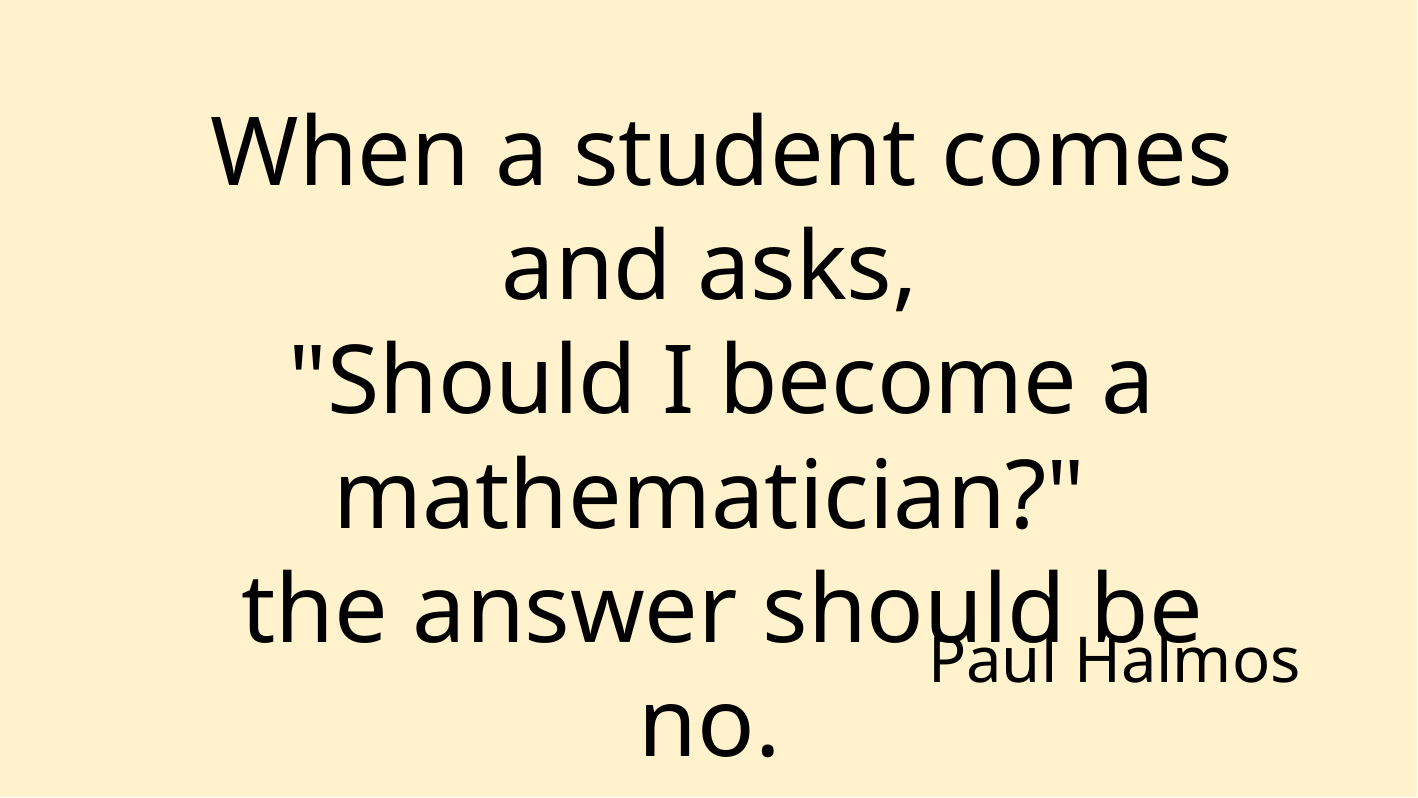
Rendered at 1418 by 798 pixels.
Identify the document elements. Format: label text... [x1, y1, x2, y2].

text_box Paul Halmos [913, 611, 1418, 703]
text_box When a student comes and asks, "Should I become a mathematician?" the answer should be no. If you have to ask, you shouldn't even ask. [145, 82, 1300, 798]
